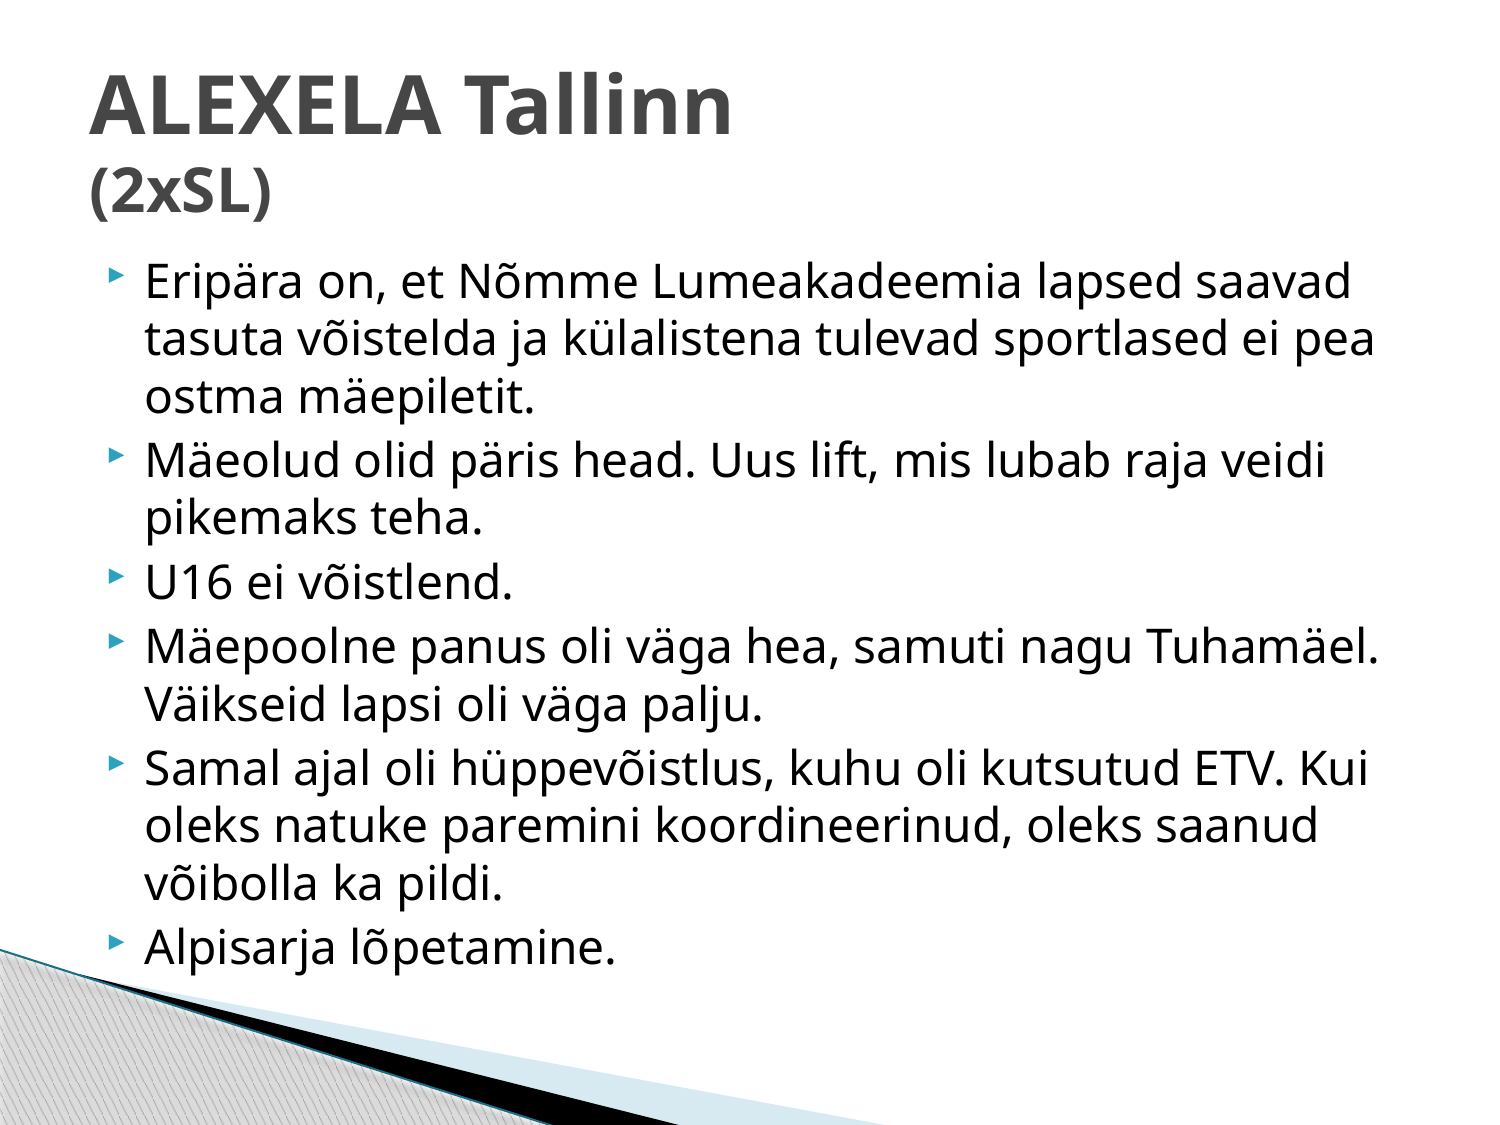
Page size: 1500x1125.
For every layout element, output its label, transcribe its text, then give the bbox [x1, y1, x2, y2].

list Eripära on, et Nõmme Lumeakadeemia lapsed saavad tasuta võistelda ja külalistena tulevad sportlased ei pea ostma mäepiletit. Mäeolud olid päris head. Uus lift, mis lubab raja veidi pikemaks teha. U16 ei võistlend. Mäepoolne panus oli väga hea, samuti nagu Tuhamäel. Väikseid lapsi oli väga palju. Samal ajal oli hüppevõistlus, kuhu oli kutsutud ETV. Kui oleks natuke paremini koordineerinud, oleks saanud võibolla ka pildi. Alpisarja lõpetamine. [75, 243, 1425, 986]
title ALEXELA Tallinn (2xSL) [75, 45, 1425, 233]
